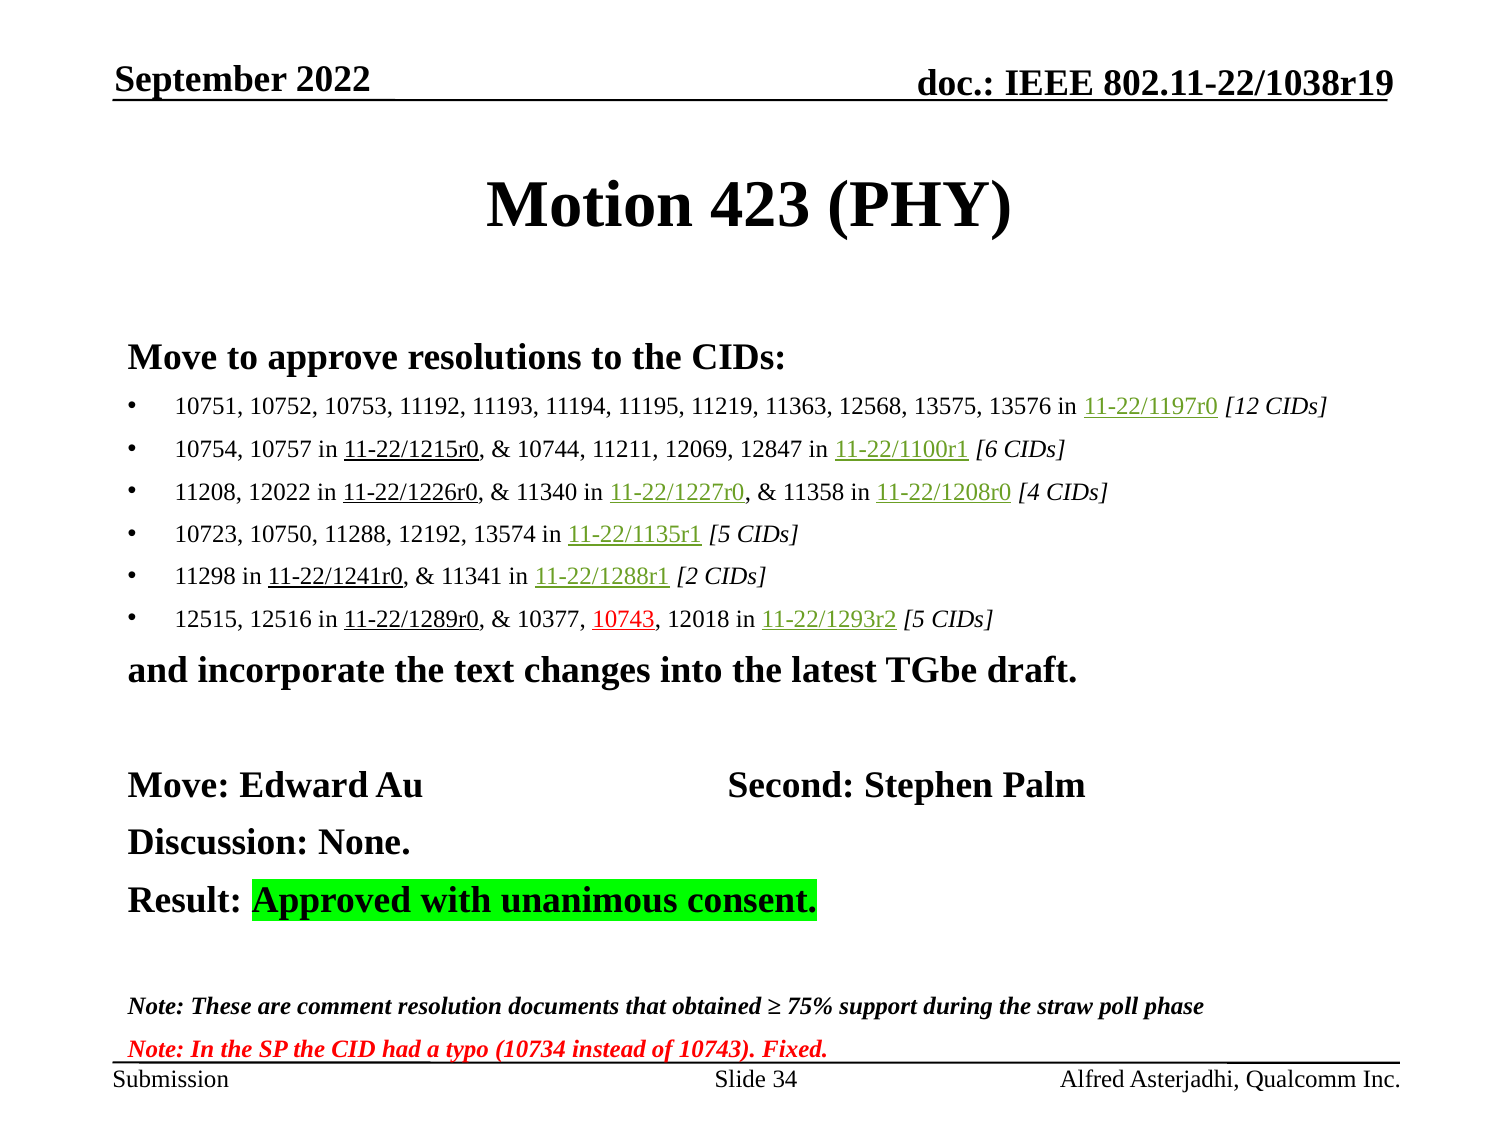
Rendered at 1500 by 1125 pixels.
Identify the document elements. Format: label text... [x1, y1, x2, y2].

title Motion 423 (PHY) [112, 112, 1388, 288]
slide_number Slide 34 [712, 1061, 800, 1123]
footer Alfred Asterjadhi, Qualcomm Inc. [878, 1061, 1402, 1093]
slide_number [114, 54, 423, 100]
list Move to approve resolutions to the CIDs: 10751, 10752, 10753, 11192, 11193, 11194, 11195, 11219, 11363, 12568, 13575, 13576 in 11-22/1197r0 [12 CIDs] 10754, 10757 in 11-22/1215r0, & 10744, 11211, 12069, 12847 in 11-22/1100r1 [6 CIDs] 11208, 12022 in 11-22/1226r0, & 11340 in 11-22/1227r0, & 11358 in 11-22/1208r0 [4 CIDs] 10723, 10750, 11288, 12192, 13574 in 11-22/1135r1 [5 CIDs] 11298 in 11-22/1241r0, & 11341 in 11-22/1288r1 [2 CIDs] 12515, 12516 in 11-22/1289r0, & 10377, 10743, 12018 in 11-22/1293r2 [5 CIDs] and incorporate the text changes into the latest TGbe draft. Move: Edward Au Second: Stephen Palm Discussion: None. Result: Approved with unanimous consent. Note: These are comment resolution documents that obtained ≥ 75% support during the straw poll phase Note: In the SP the CID had a typo (10734 instead of 10743). Fixed. [112, 324, 1388, 1063]
